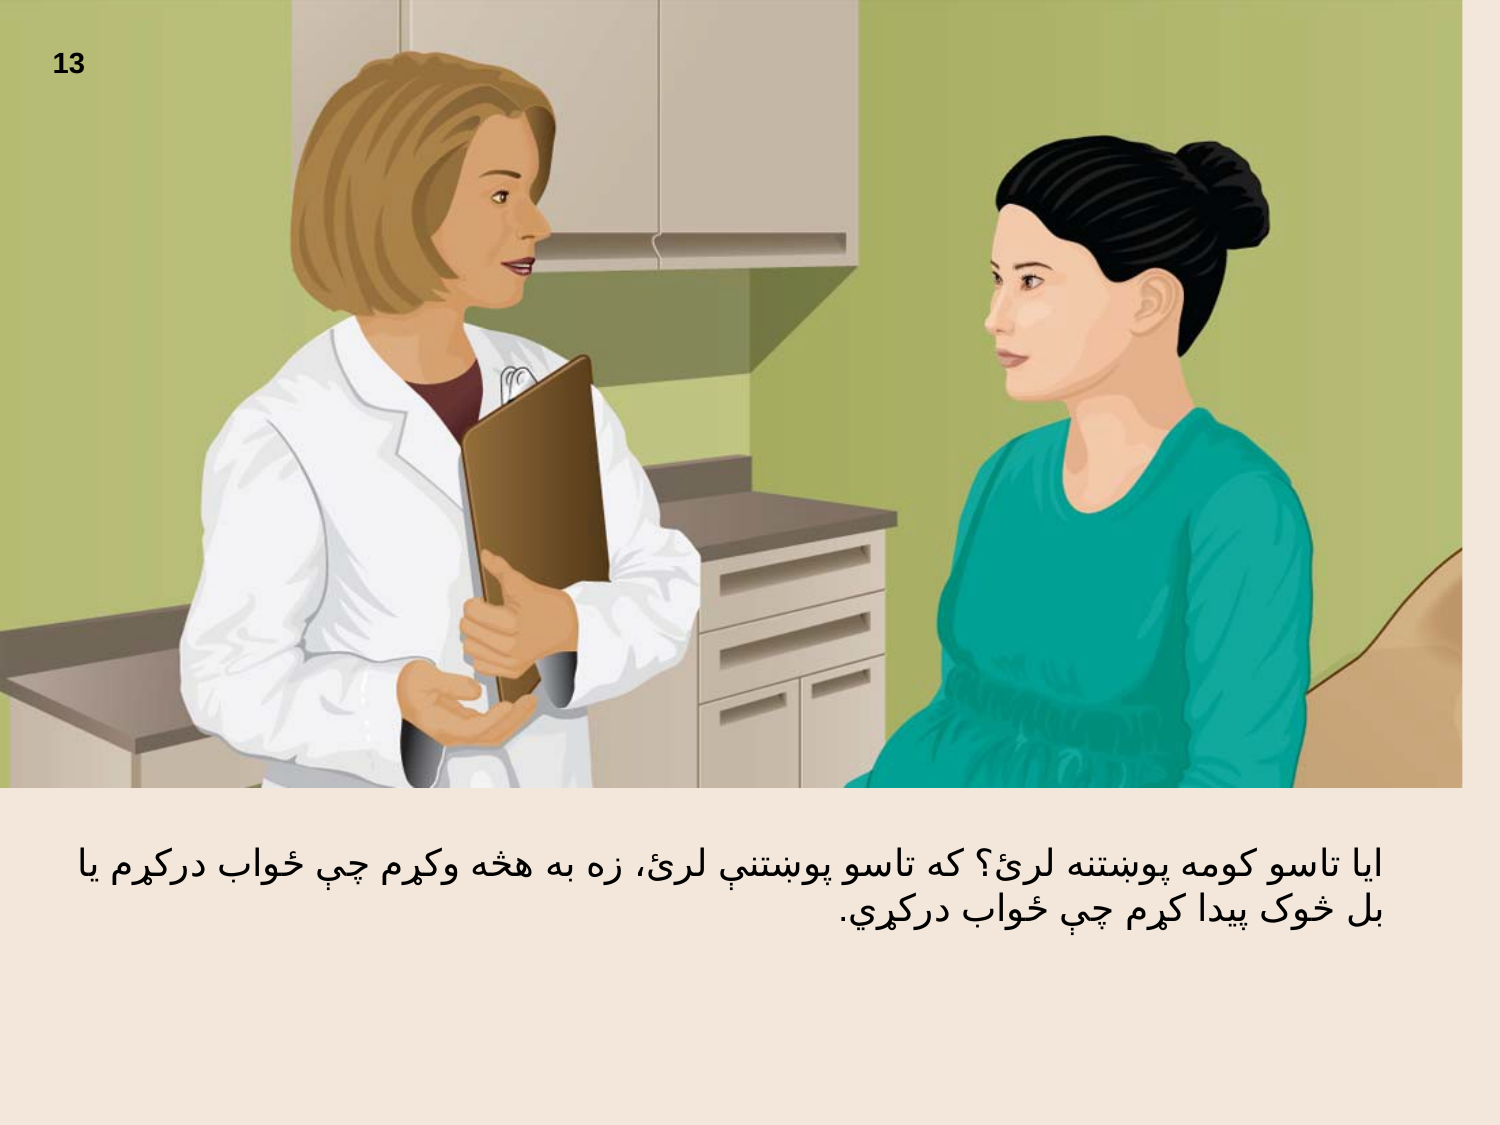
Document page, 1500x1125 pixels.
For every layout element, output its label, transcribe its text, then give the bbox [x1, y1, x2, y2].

text_box ایا تاسو کومه پوښتنه لرئ؟ که تاسو پوښتنې لرئ، زه به هڅه وکړم چې ځواب درکړم یا بل څوک پیدا کړم چې ځواب درکړي. [72, 837, 1388, 930]
text_box [0, 0, 1463, 788]
text_box 13 [50, 42, 88, 80]
